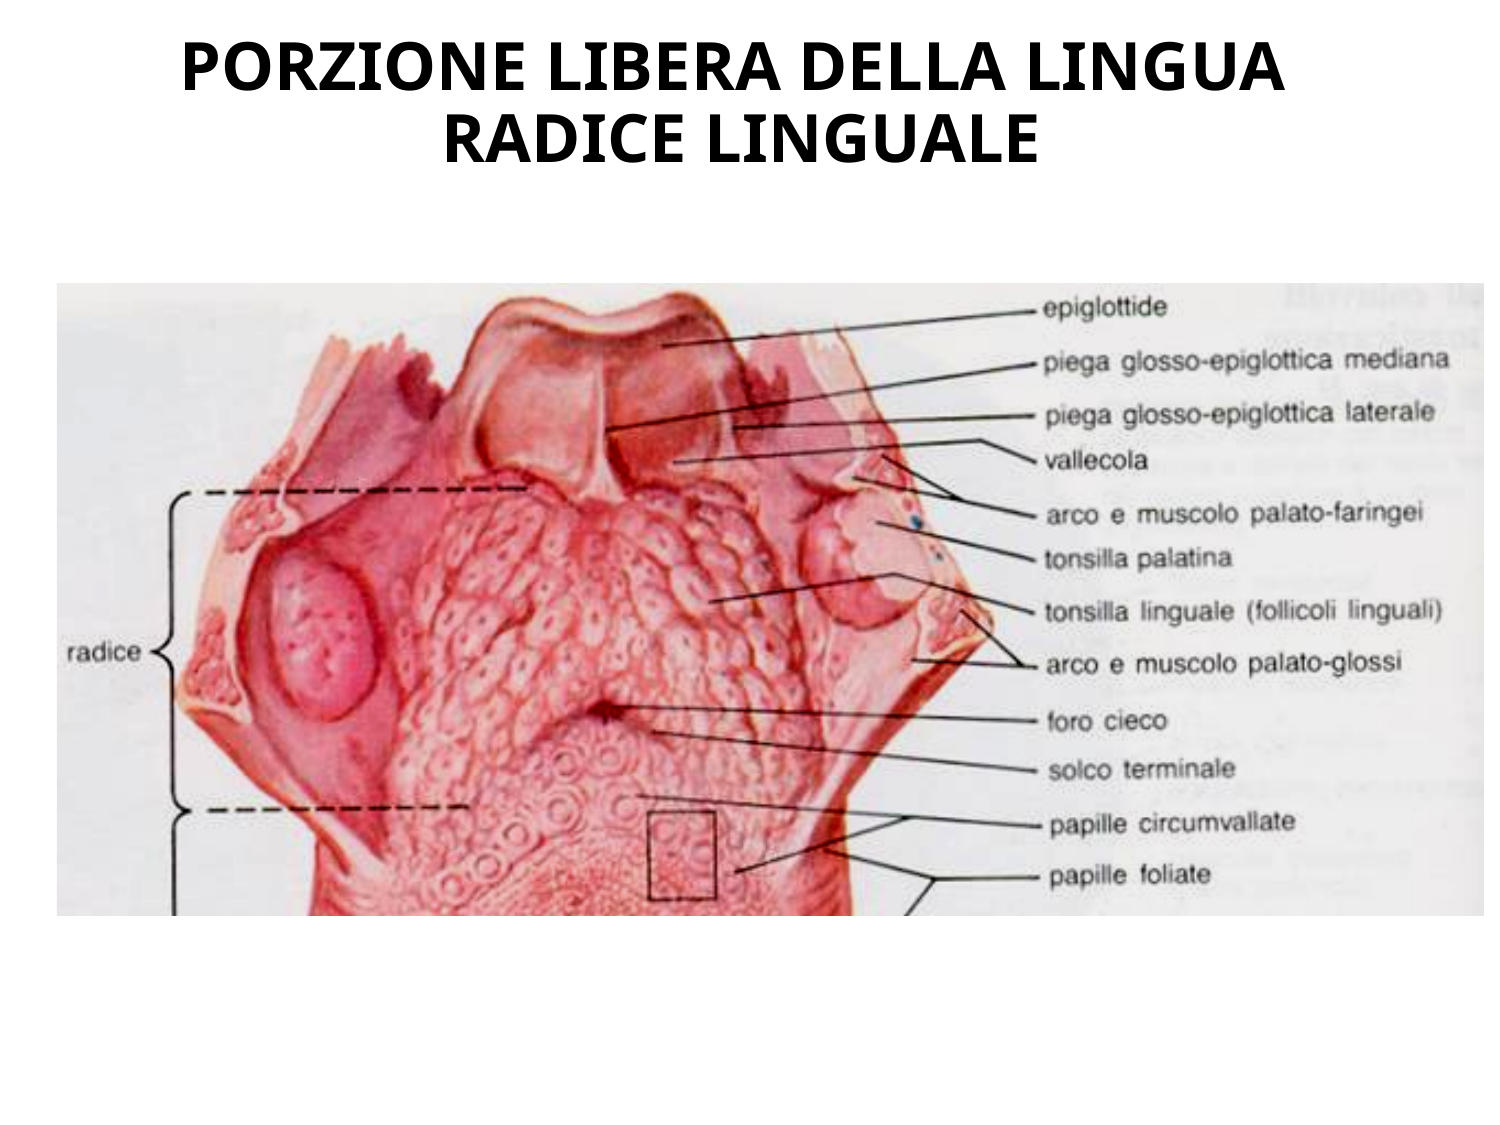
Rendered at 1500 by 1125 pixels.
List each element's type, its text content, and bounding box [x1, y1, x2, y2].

title PORZIONE LIBERA DELLA LINGUA RADICE LINGUALE [0, 19, 1484, 190]
picture [56, 283, 1484, 916]
